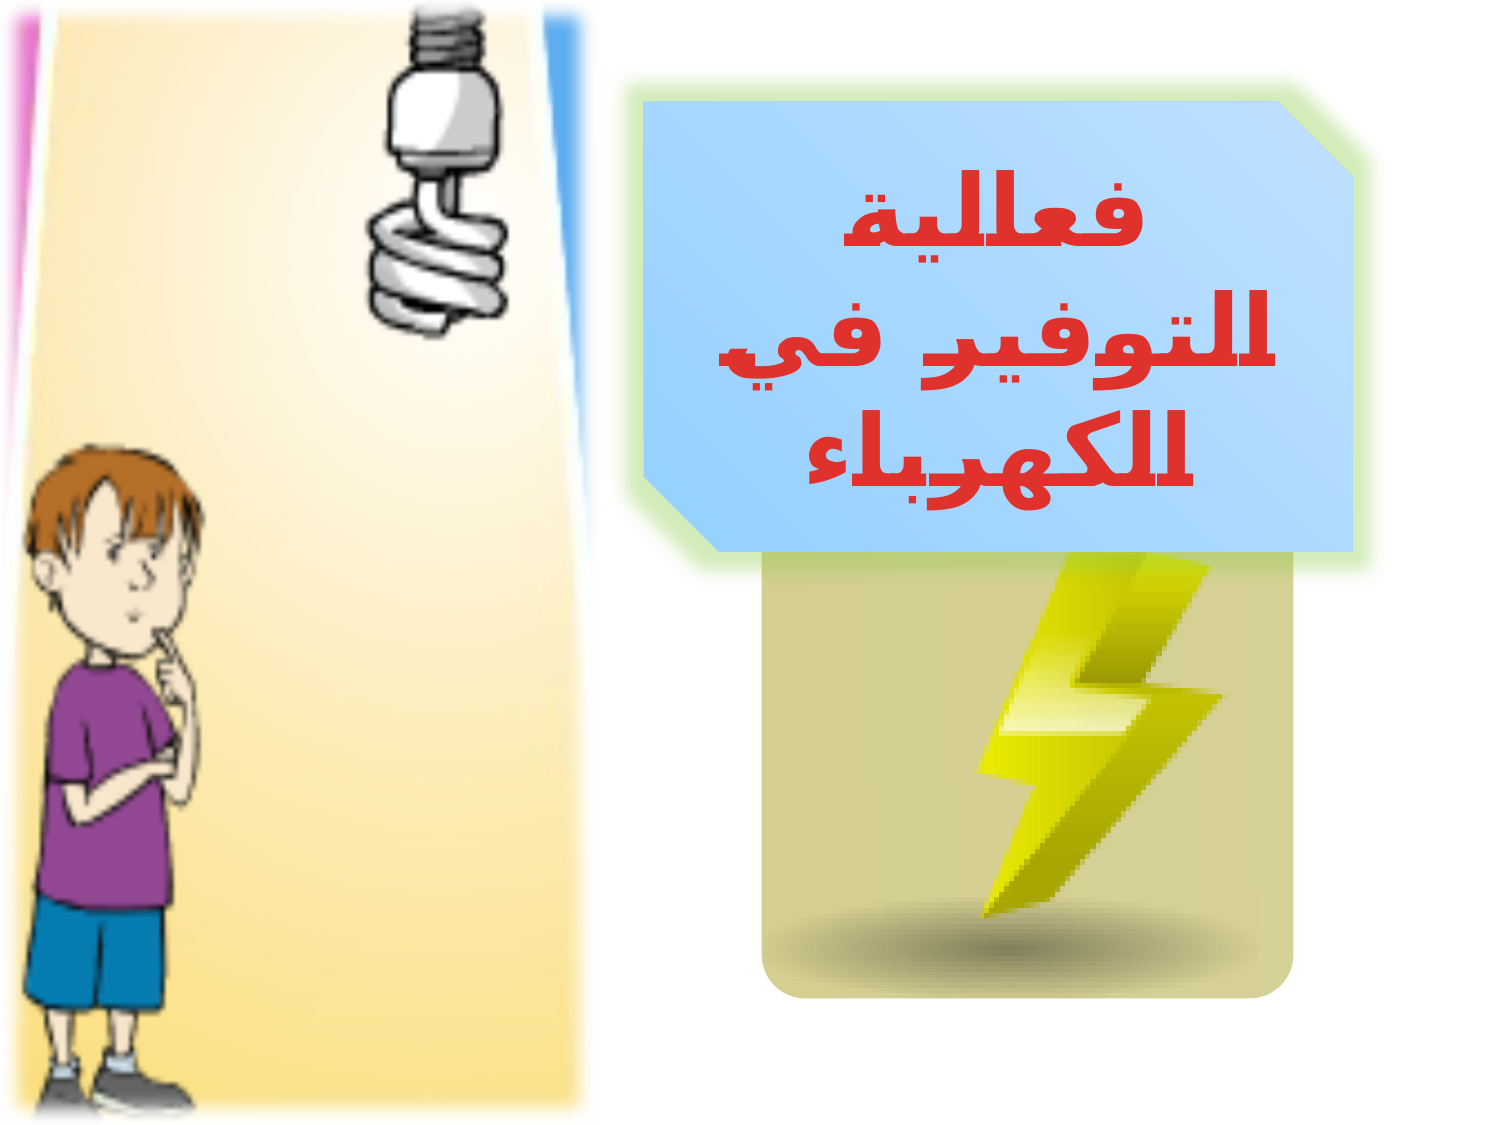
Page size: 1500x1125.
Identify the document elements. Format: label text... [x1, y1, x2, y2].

picture [761, 491, 1294, 999]
text_box فعالية التوفير في الكهرباء [643, 101, 1353, 552]
picture [0, 0, 597, 1125]
